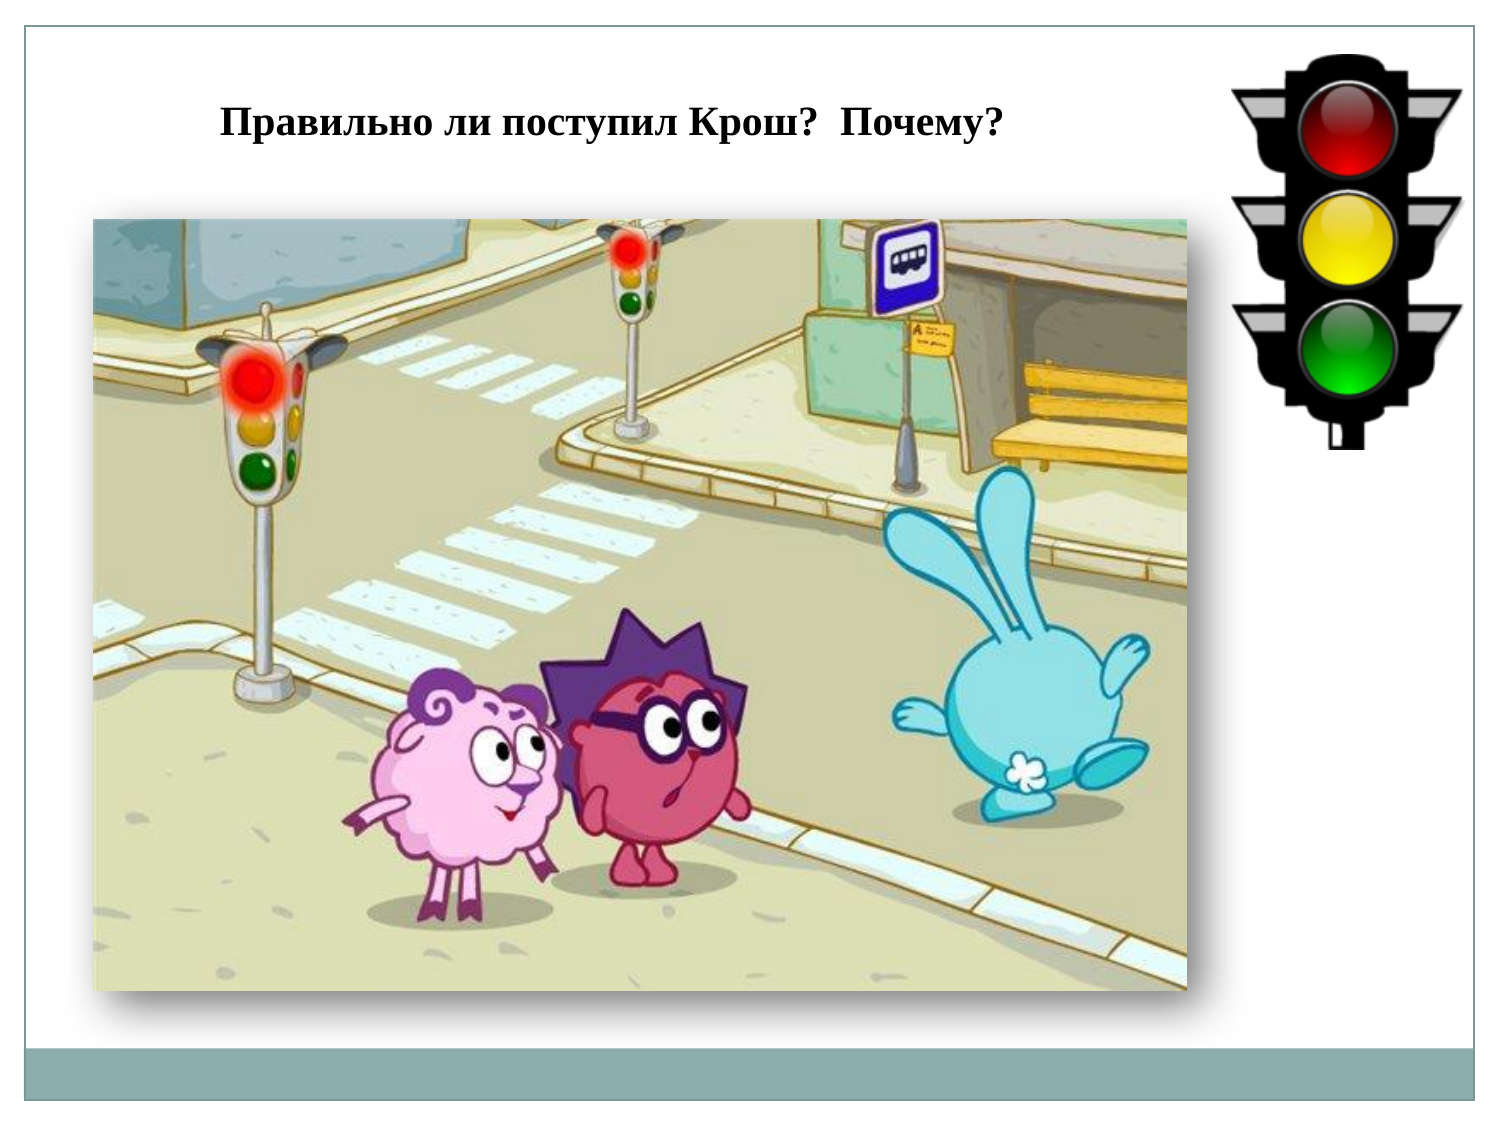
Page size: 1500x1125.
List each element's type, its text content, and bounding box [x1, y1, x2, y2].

text_box Правильно ли поступил Крош? Почему? [76, 86, 1149, 168]
picture [1230, 54, 1465, 450]
picture [93, 219, 1187, 992]
